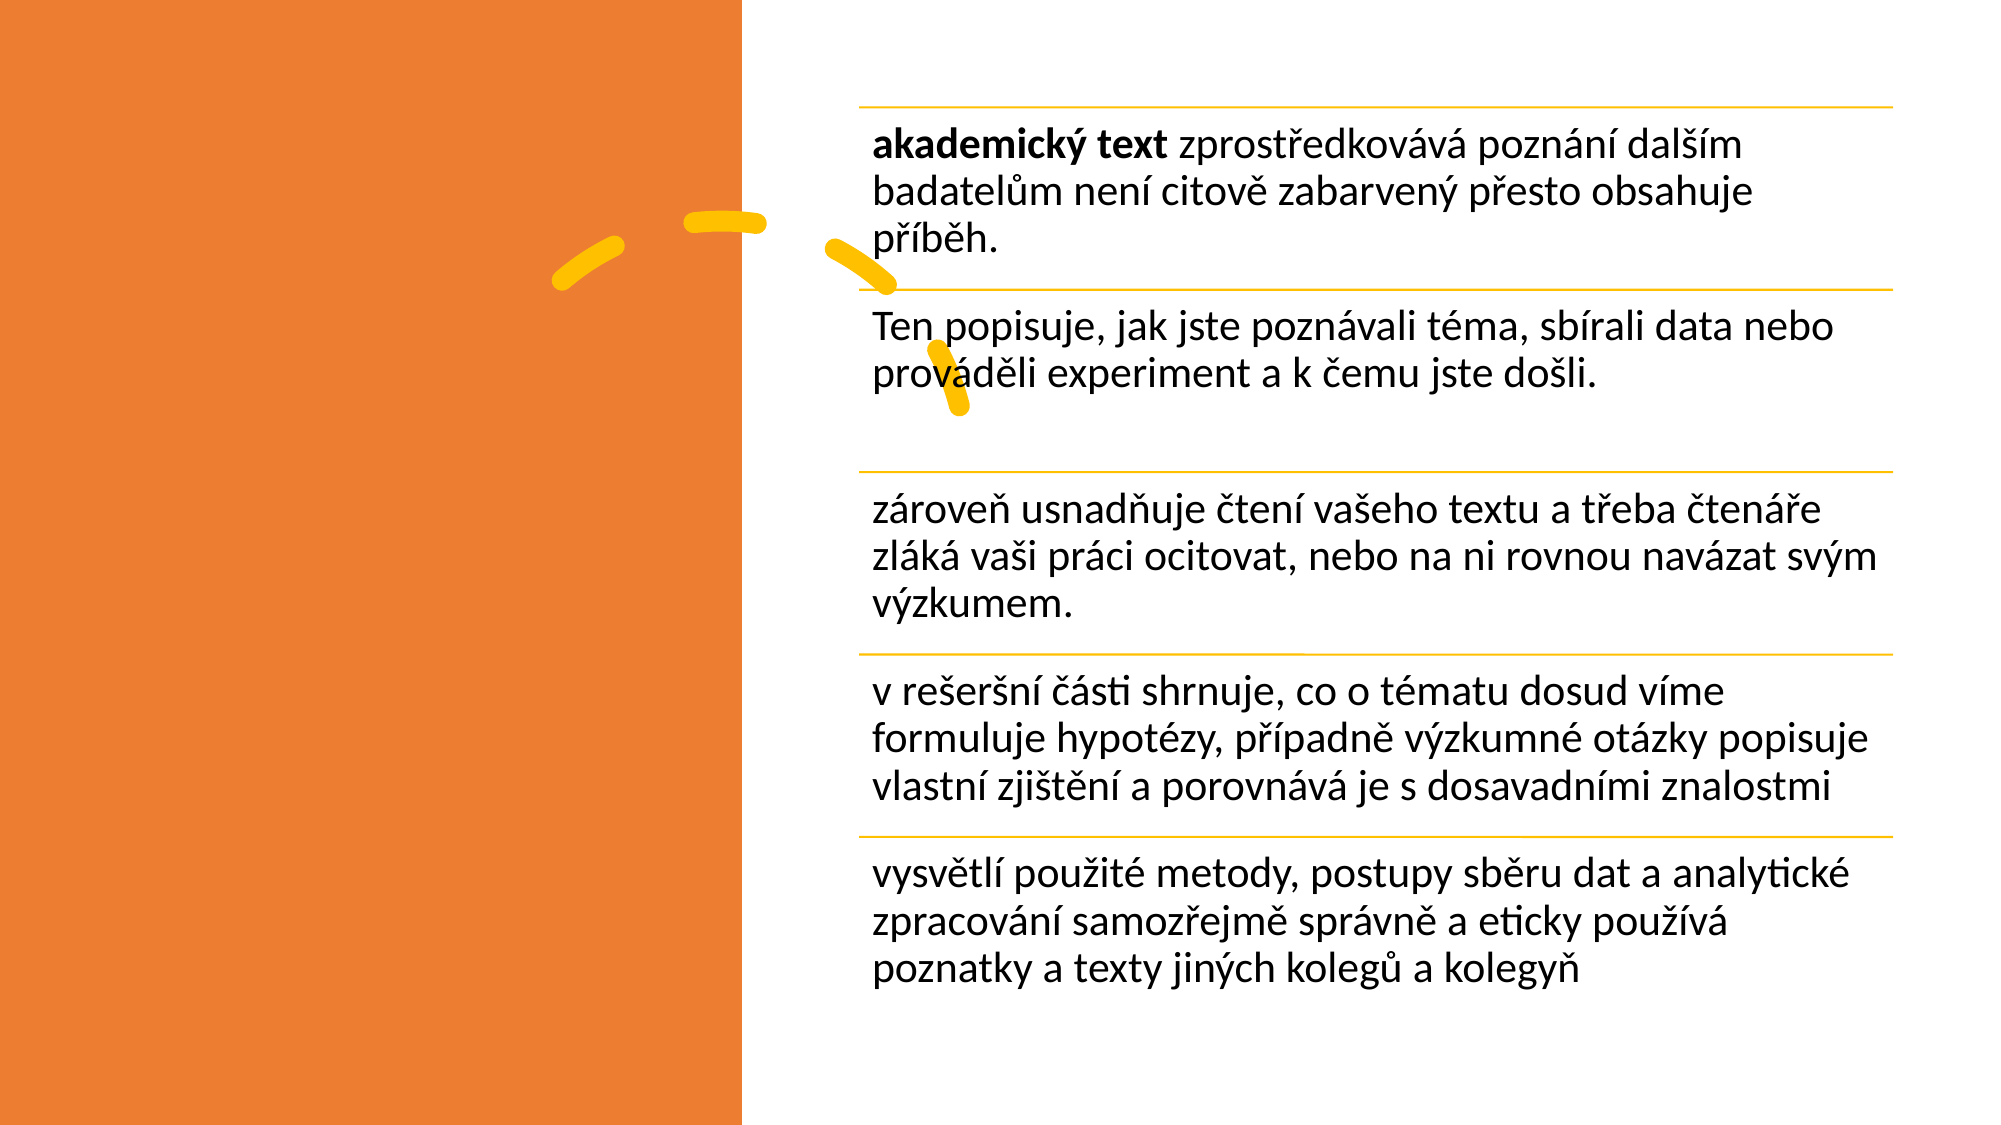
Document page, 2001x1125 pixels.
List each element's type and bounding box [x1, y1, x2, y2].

text_box [0, 0, 743, 1125]
text_box [743, 0, 2000, 1125]
text_box [561, 220, 858, 467]
text_box [858, 107, 1894, 1020]
